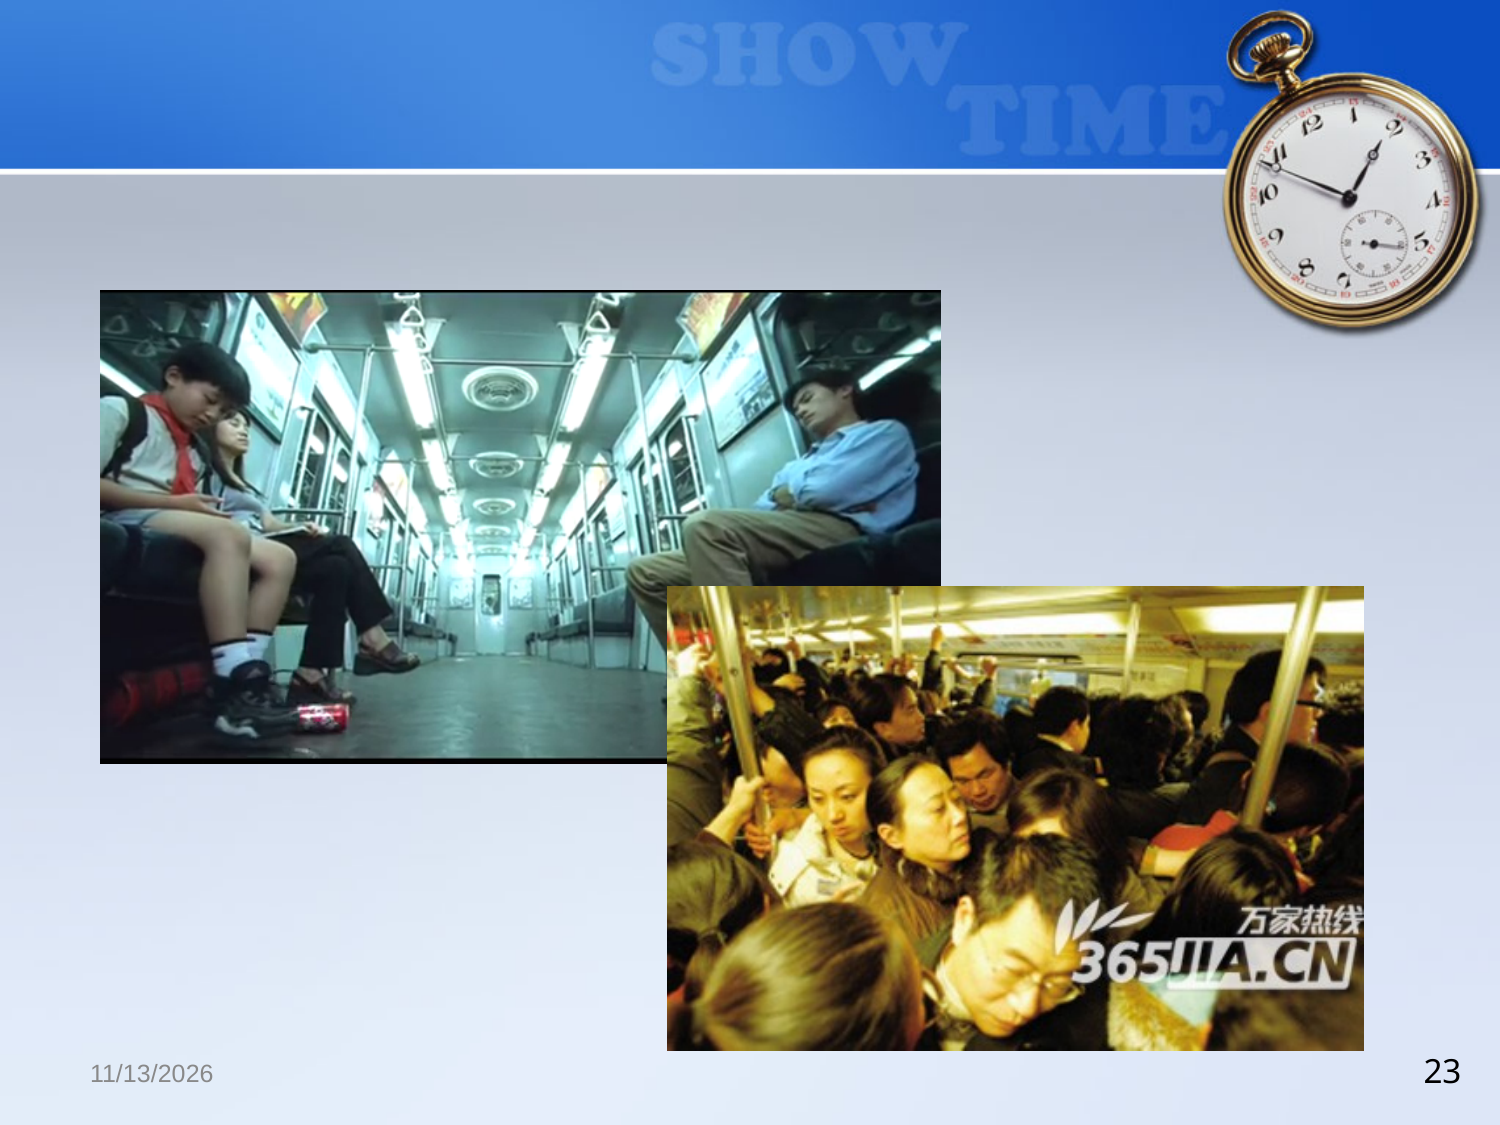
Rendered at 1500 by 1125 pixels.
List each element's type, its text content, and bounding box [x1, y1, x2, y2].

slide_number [75, 1042, 425, 1103]
picture [0, 0, 1500, 1125]
slide_number 23 [1074, 1042, 1477, 1103]
